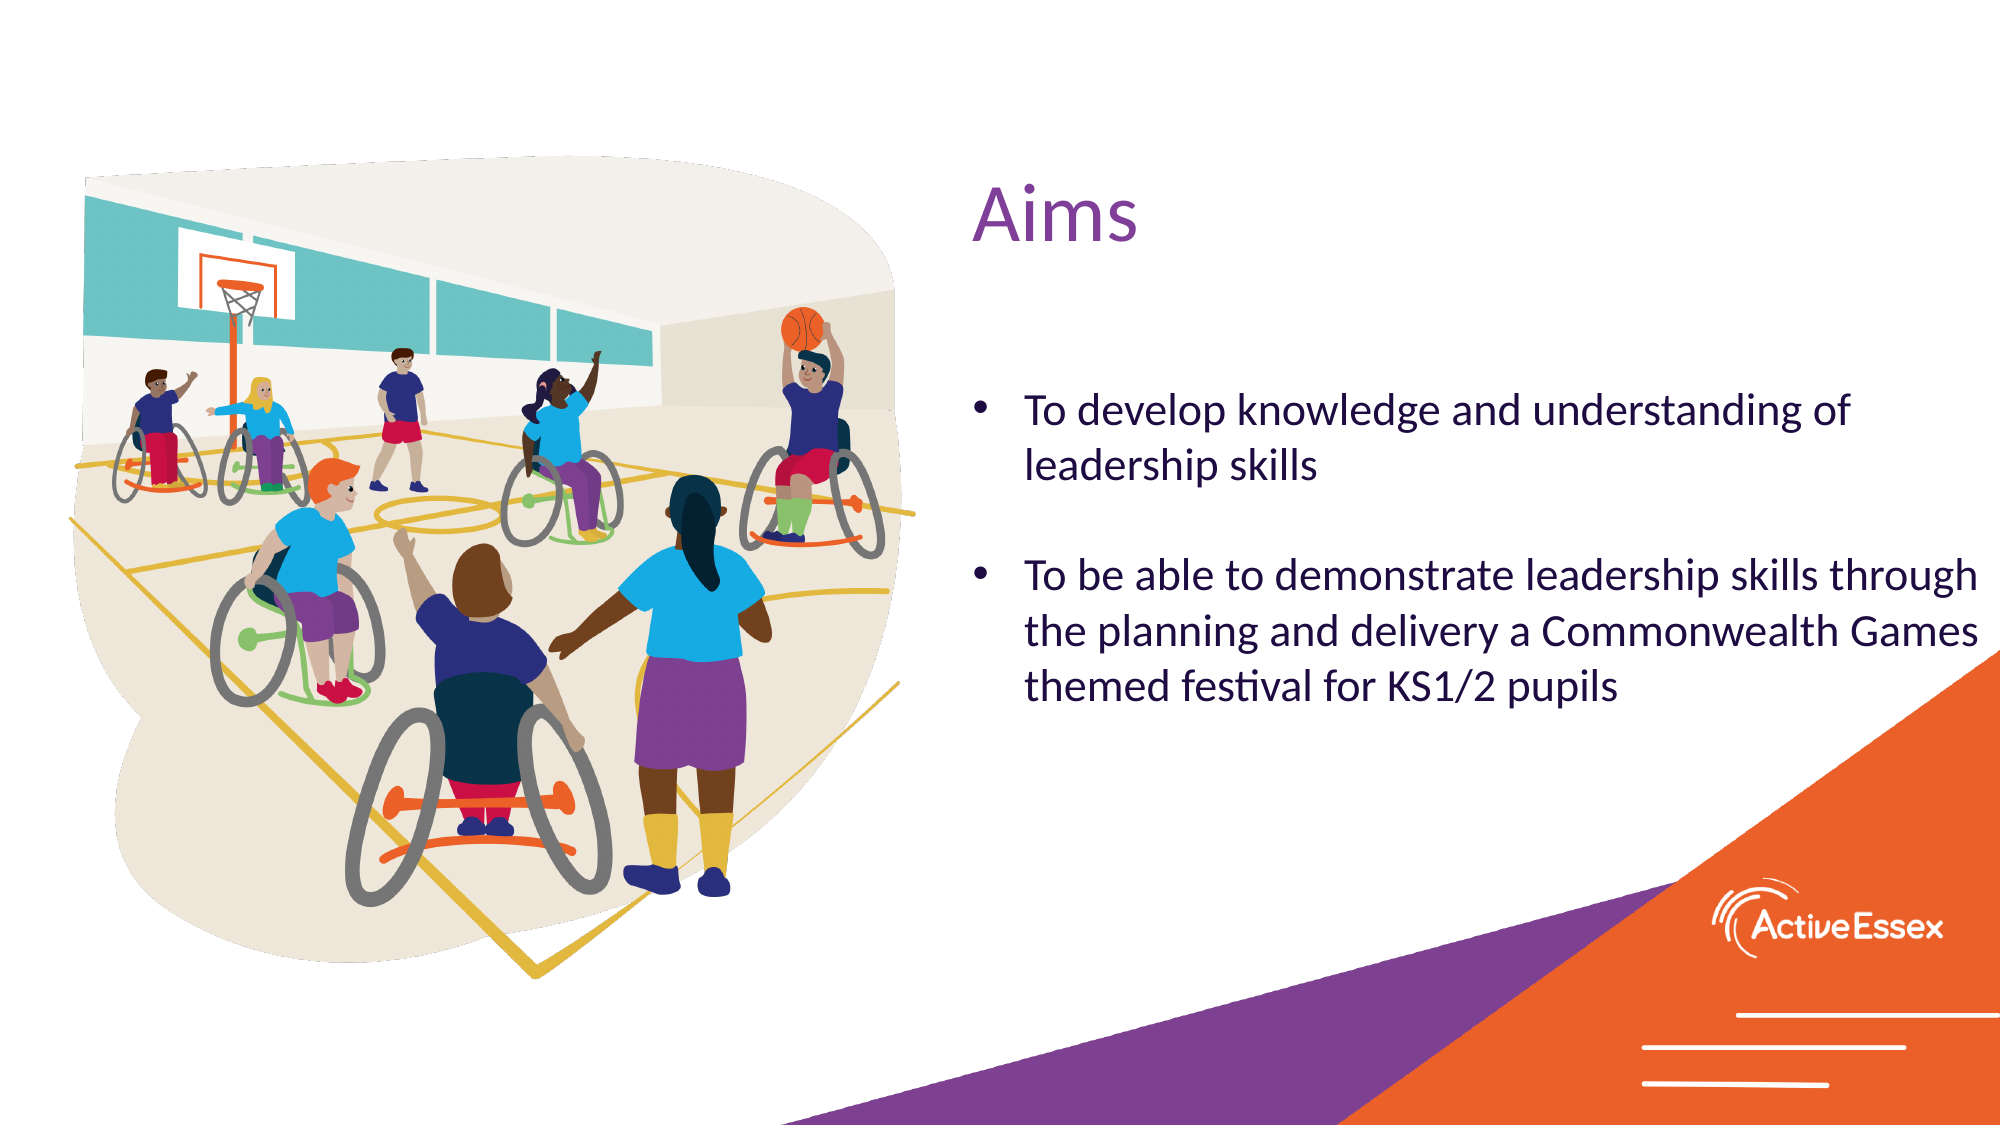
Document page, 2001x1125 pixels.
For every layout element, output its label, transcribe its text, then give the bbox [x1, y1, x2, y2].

text_box To develop knowledge and understanding of leadership skills To be able to demonstrate leadership skills through the planning and delivery a Commonwealth Games themed festival for KS1/2 pupils [957, 371, 2000, 643]
picture [55, 129, 2000, 1125]
text_box Aims [957, 163, 1980, 254]
